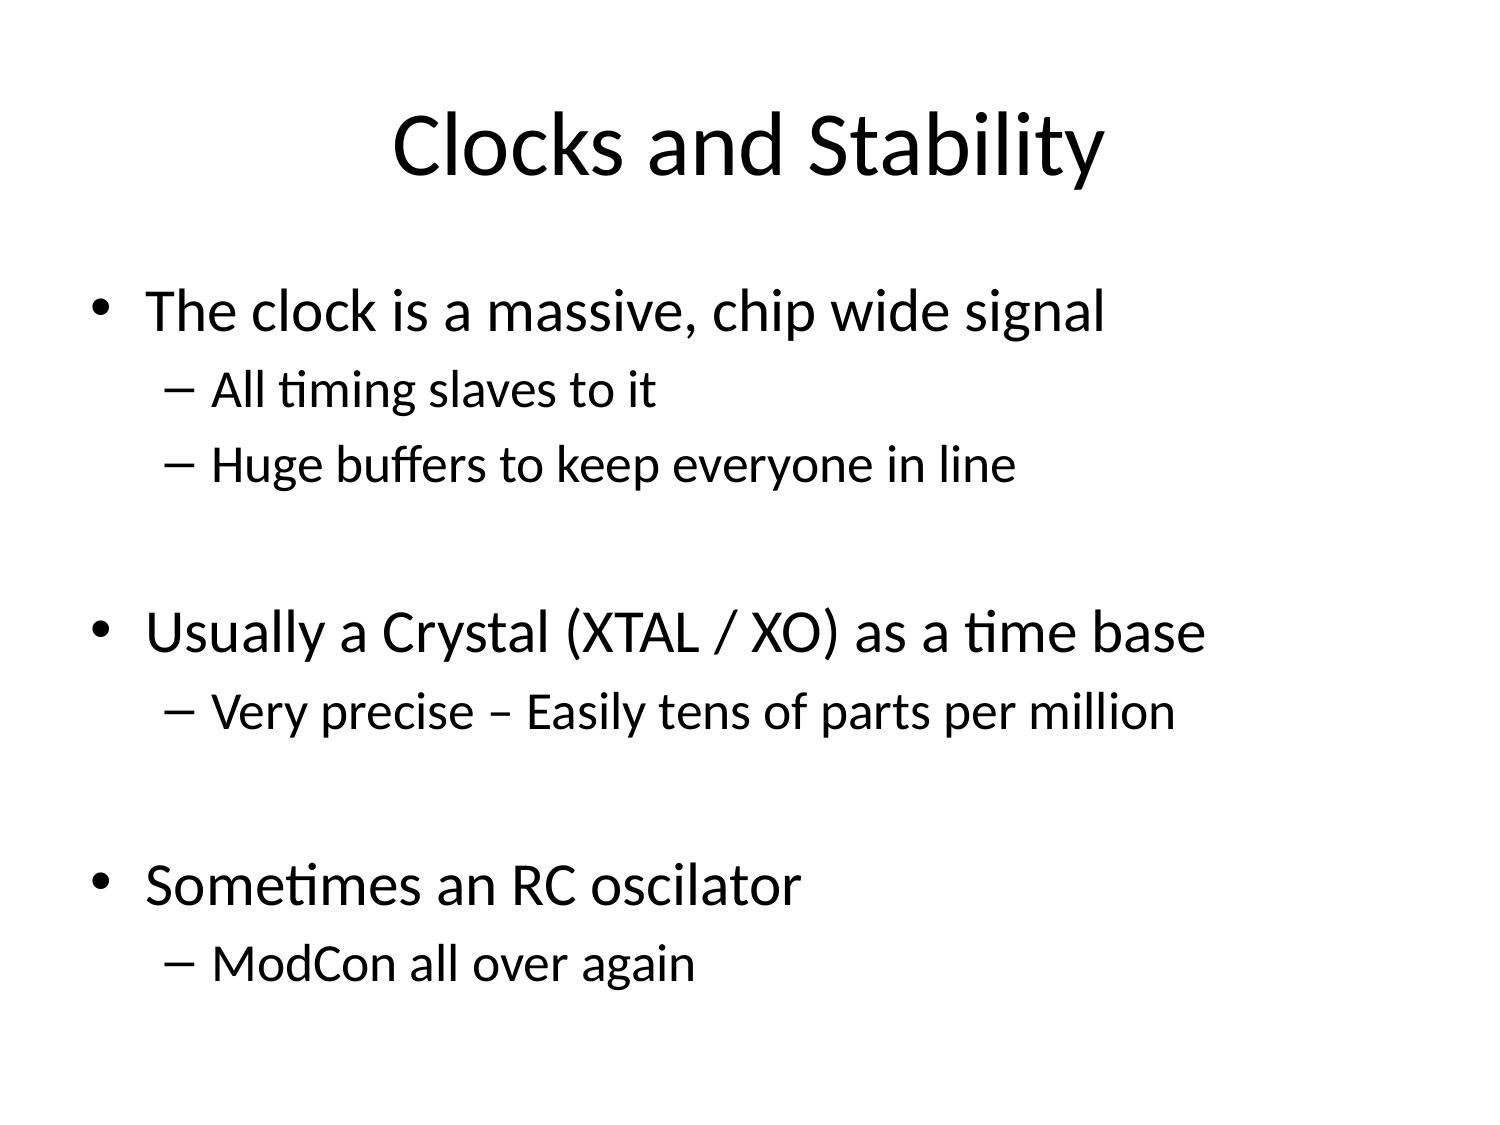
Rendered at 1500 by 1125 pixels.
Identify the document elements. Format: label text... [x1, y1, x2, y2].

list The clock is a massive, chip wide signal All timing slaves to it Huge buffers to keep everyone in line Usually a Crystal (XTAL / XO) as a time base Very precise – Easily tens of parts per million Sometimes an RC oscilator ModCon all over again [75, 262, 1425, 1005]
title Clocks and Stability [75, 45, 1425, 233]
